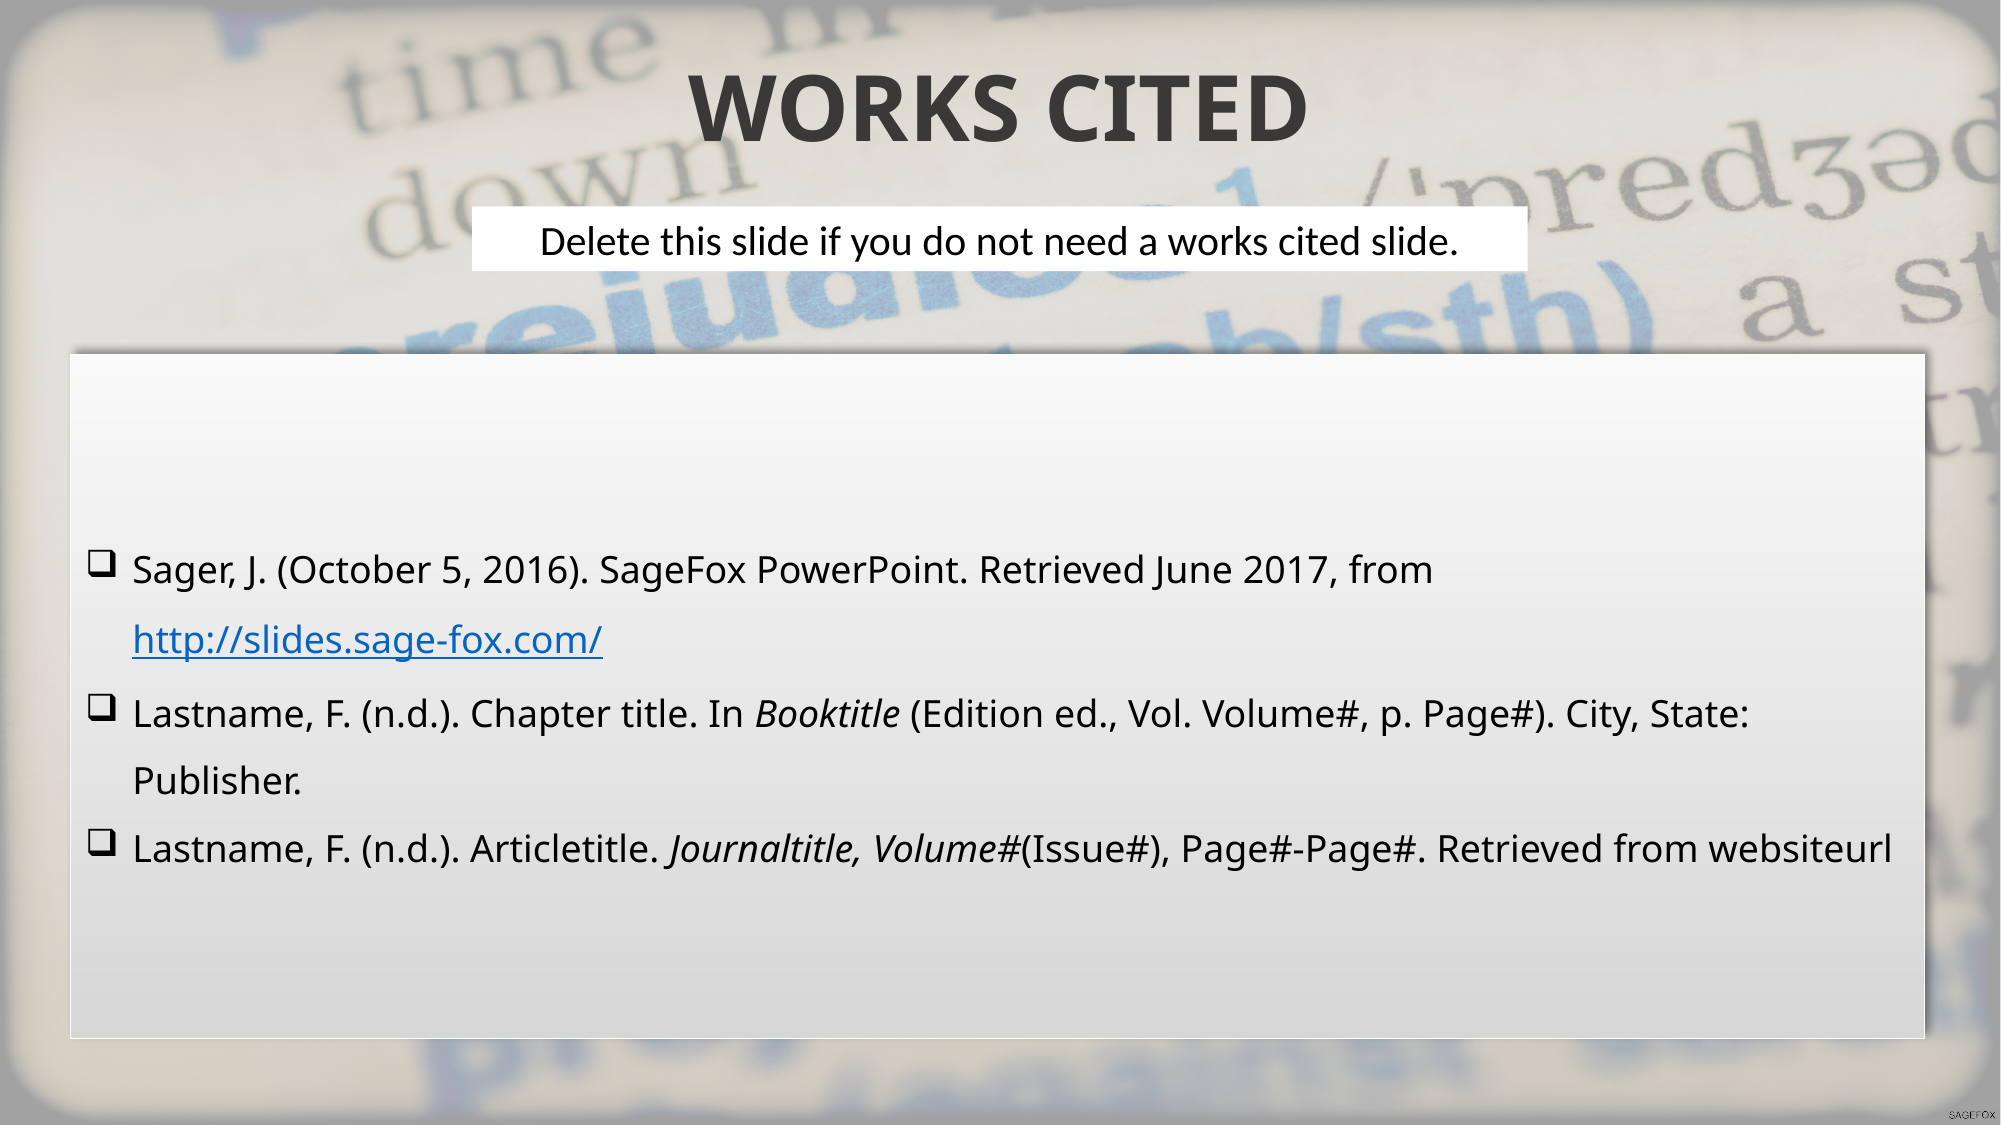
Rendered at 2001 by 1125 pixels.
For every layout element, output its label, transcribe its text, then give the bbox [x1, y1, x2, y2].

text_box Delete this slide if you do not need a works cited slide. [472, 206, 1528, 272]
text_box Sager, J. (October 5, 2016). SageFox PowerPoint. Retrieved June 2017, from http://slides.sage-fox.com/ Lastname, F. (n.d.). Chapter title. In Booktitle (Edition ed., Vol. Volume#, p. Page#). City, State: Publisher. Lastname, F. (n.d.). Articletitle. Journaltitle, Volume#(Issue#), Page#-Page#. Retrieved from websiteurl [70, 354, 1925, 1039]
picture [1925, 0, 2001, 1125]
text_box WORKS CITED [548, 42, 1452, 167]
